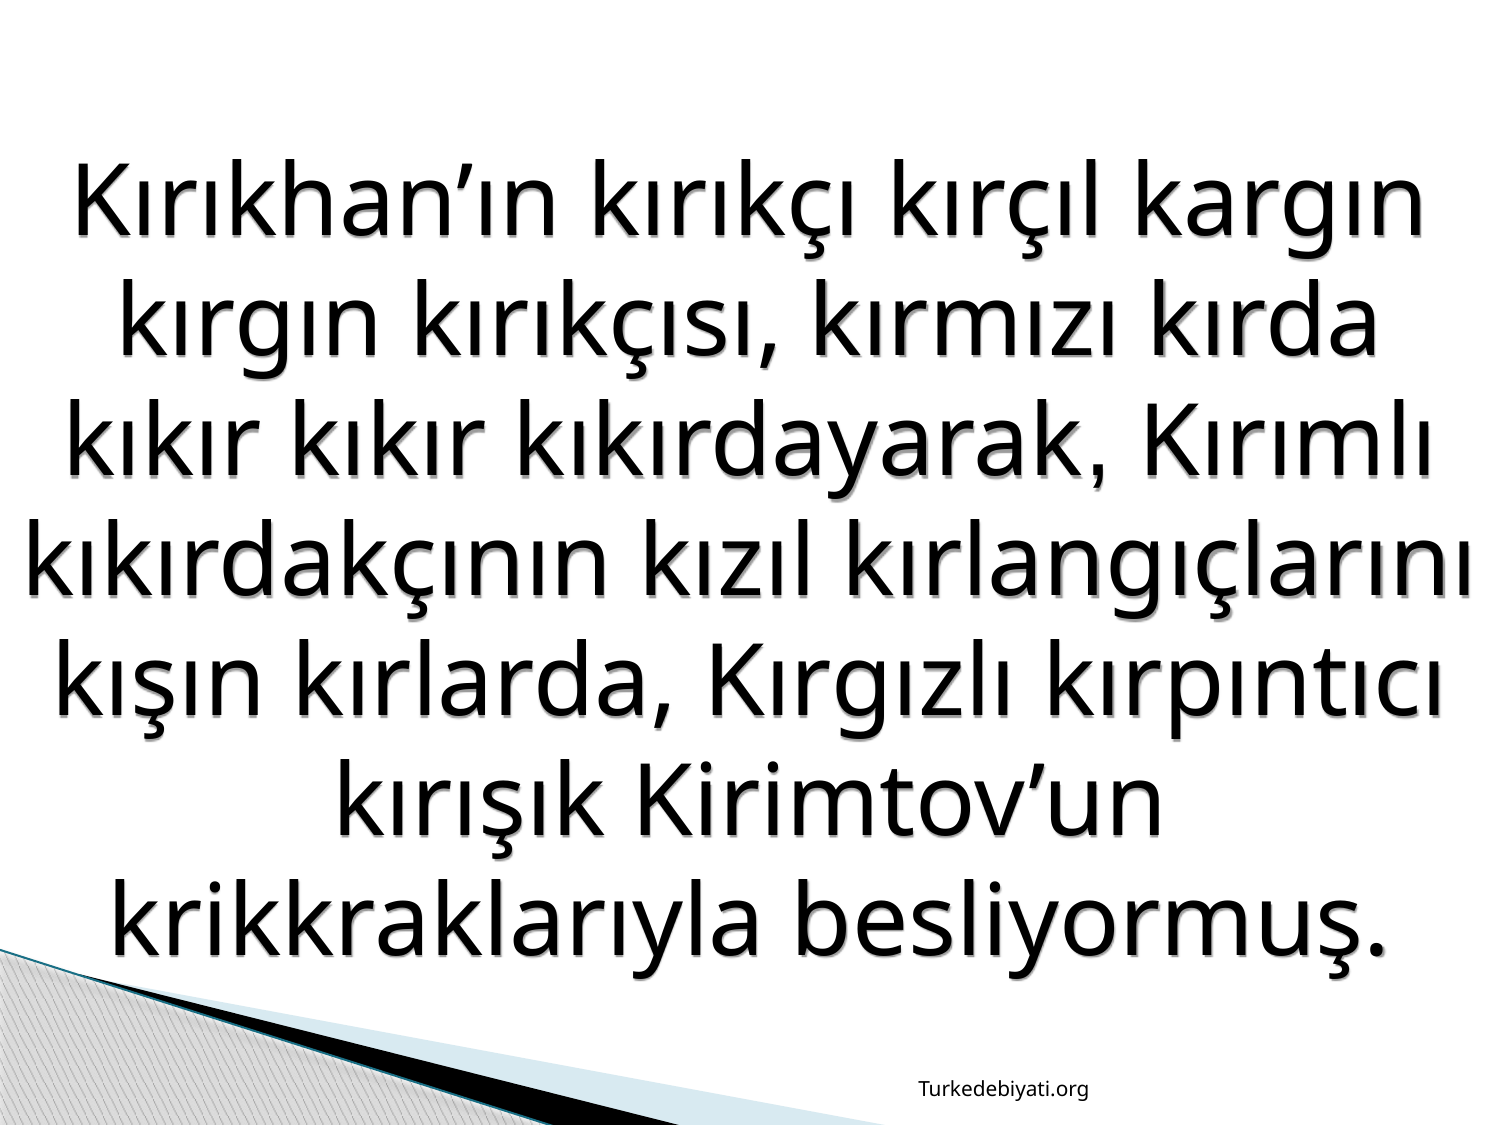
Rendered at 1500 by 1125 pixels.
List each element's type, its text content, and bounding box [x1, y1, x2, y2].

subtitle Kırıkhan’ın kırıkçı kırçıl kargın kırgın kırıkçısı, kırmızı kırda kıkır kıkır kıkırdayarak, Kırımlı kıkırdakçının kızıl kırlangıçlarını kışın kırlarda, Kırgızlı kırpıntıcı kırışık Kirimtov’un krikkraklarıyla besliyormuş. [0, 0, 1500, 1125]
footer Turkedebiyati.org [718, 1051, 1105, 1112]
